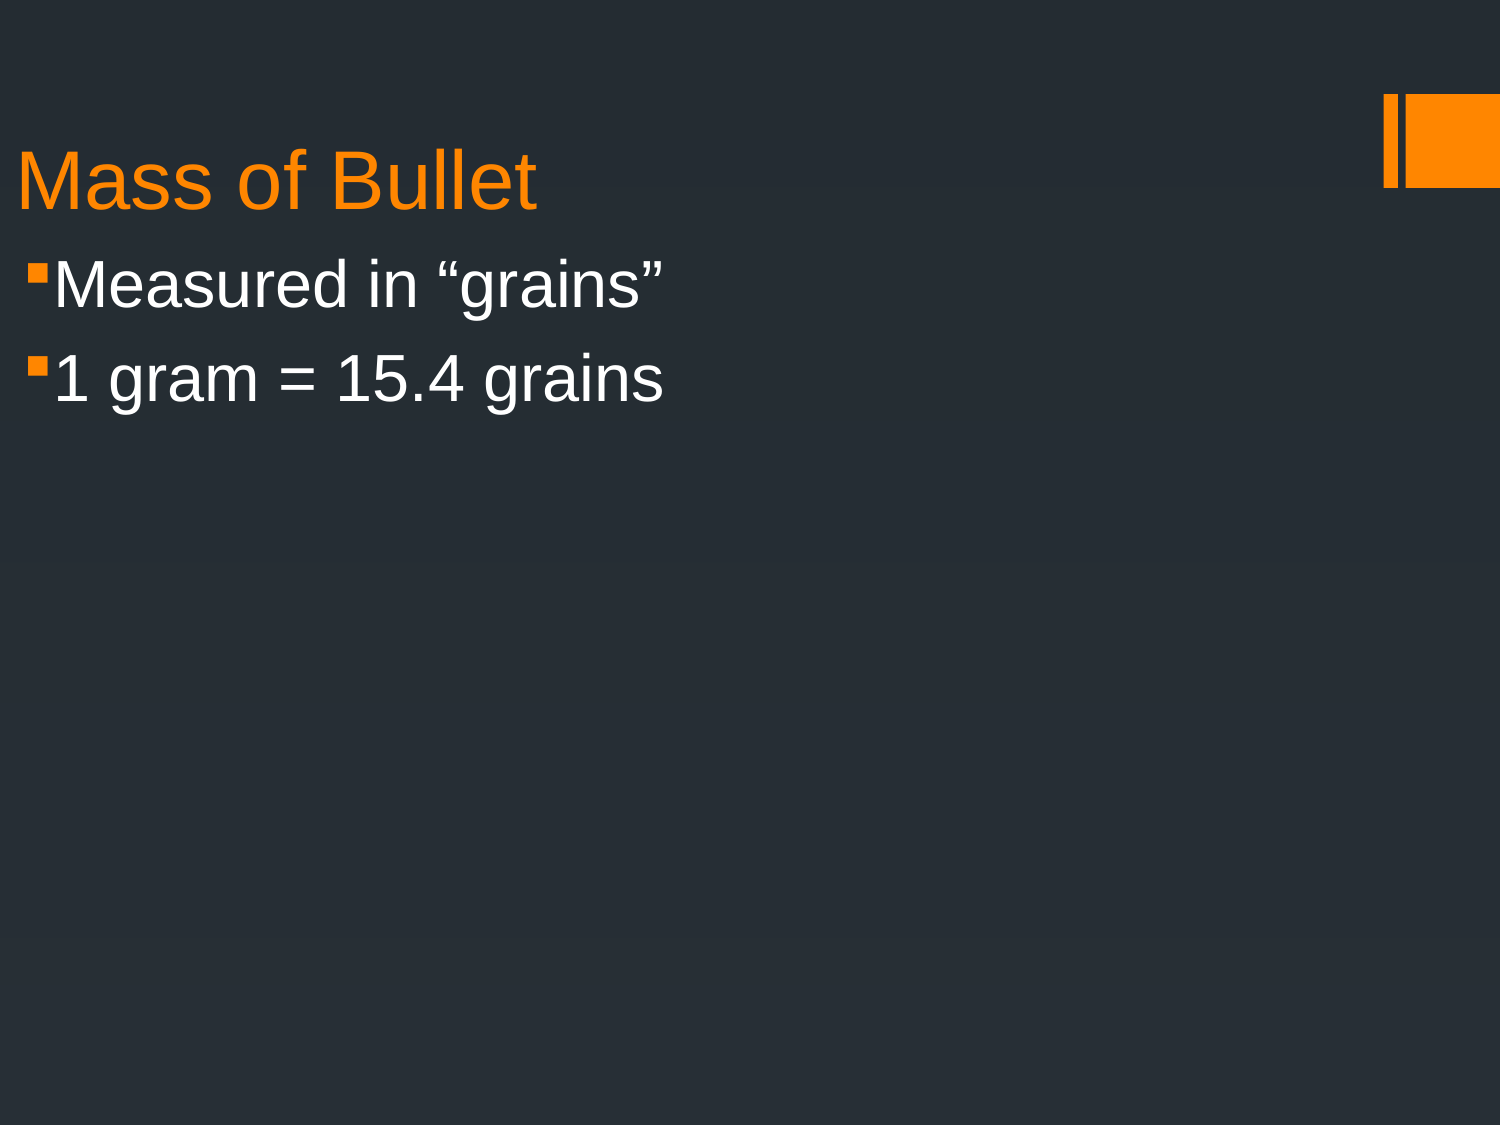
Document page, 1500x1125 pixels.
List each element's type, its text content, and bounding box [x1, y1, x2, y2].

list Measured in “grains” 1 gram = 15.4 grains [0, 233, 1500, 1125]
title Mass of Bullet [0, 0, 1500, 233]
